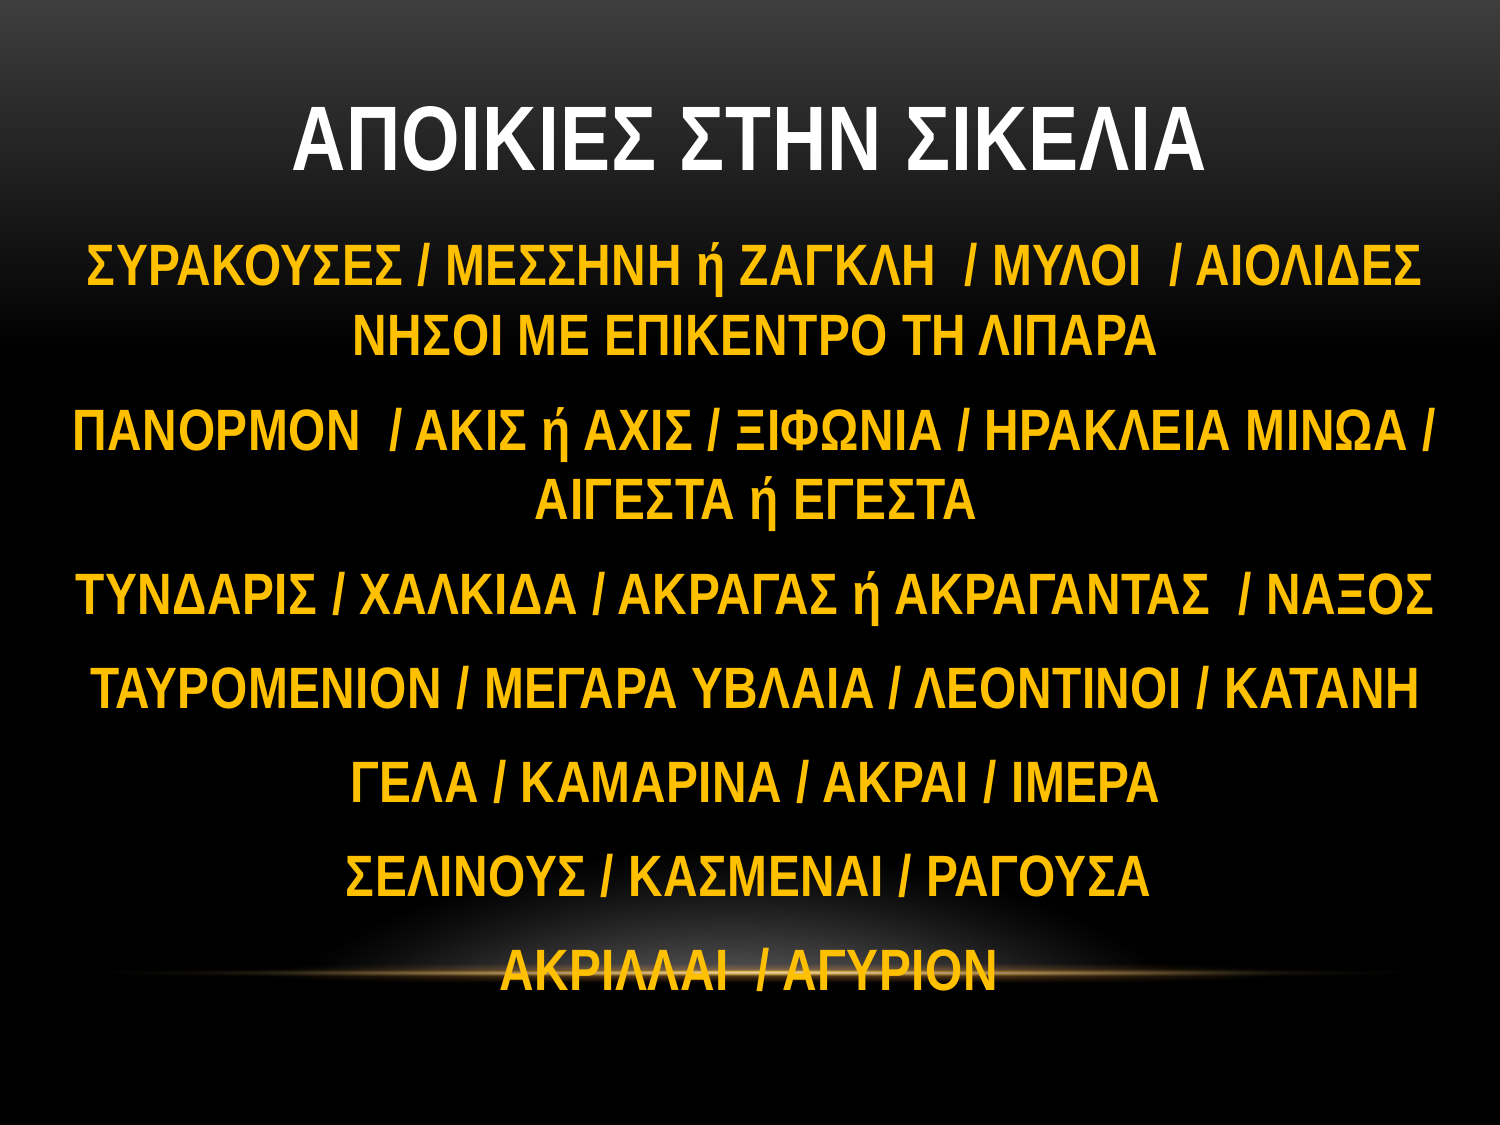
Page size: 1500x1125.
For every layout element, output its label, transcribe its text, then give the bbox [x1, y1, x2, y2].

picture [0, 0, 1500, 1125]
title ΑΠΟΙΚΙΕΣ ΣΤΗΝ ΣΙΚΕΛΙΑ [99, 45, 1400, 197]
list ΣΥΡΑΚΟΥΣΕΣ / ΜΕΣΣΗΝΗ ή ΖΑΓΚΛΗ / ΜΥΛΟΙ / ΑΙΟΛΙΔΕΣ ΝΗΣΟΙ ΜΕ ΕΠΙΚΕΝΤΡΟ ΤΗ ΛΙΠΑΡΑ ΠΑΝΟΡΜΟΝ / ΑΚΙΣ ή ΑΧΙΣ / ΞΙΦΩΝΙΑ / ΗΡΑΚΛΕΙΑ ΜΙΝΩΑ / ΑΙΓΕΣΤΑ ή ΕΓΕΣΤΑ ΤΥΝΔΑΡΙΣ / ΧΑΛΚΙΔΑ / ΑΚΡΑΓΑΣ ή ΑΚΡΑΓΑΝΤΑΣ / ΝΑΞΟΣ ΤΑΥΡΟΜΕΝΙΟΝ / ΜΕΓΑΡΑ ΥΒΛΑΙΑ / ΛΕΟΝΤΙΝΟΙ / ΚΑΤΑΝΗ ΓΕΛΑ / ΚΑΜΑΡΙΝΑ / ΑΚΡΑΙ / ΙΜΕΡΑ ΣΕΛΙΝΟΥΣ / ΚΑΣΜΕΝΑΙ / ΡΑΓΟΥΣΑ ΑΚΡΙΛΛΑΙ / ΑΓΥΡΙΟΝ [29, 219, 1483, 1125]
